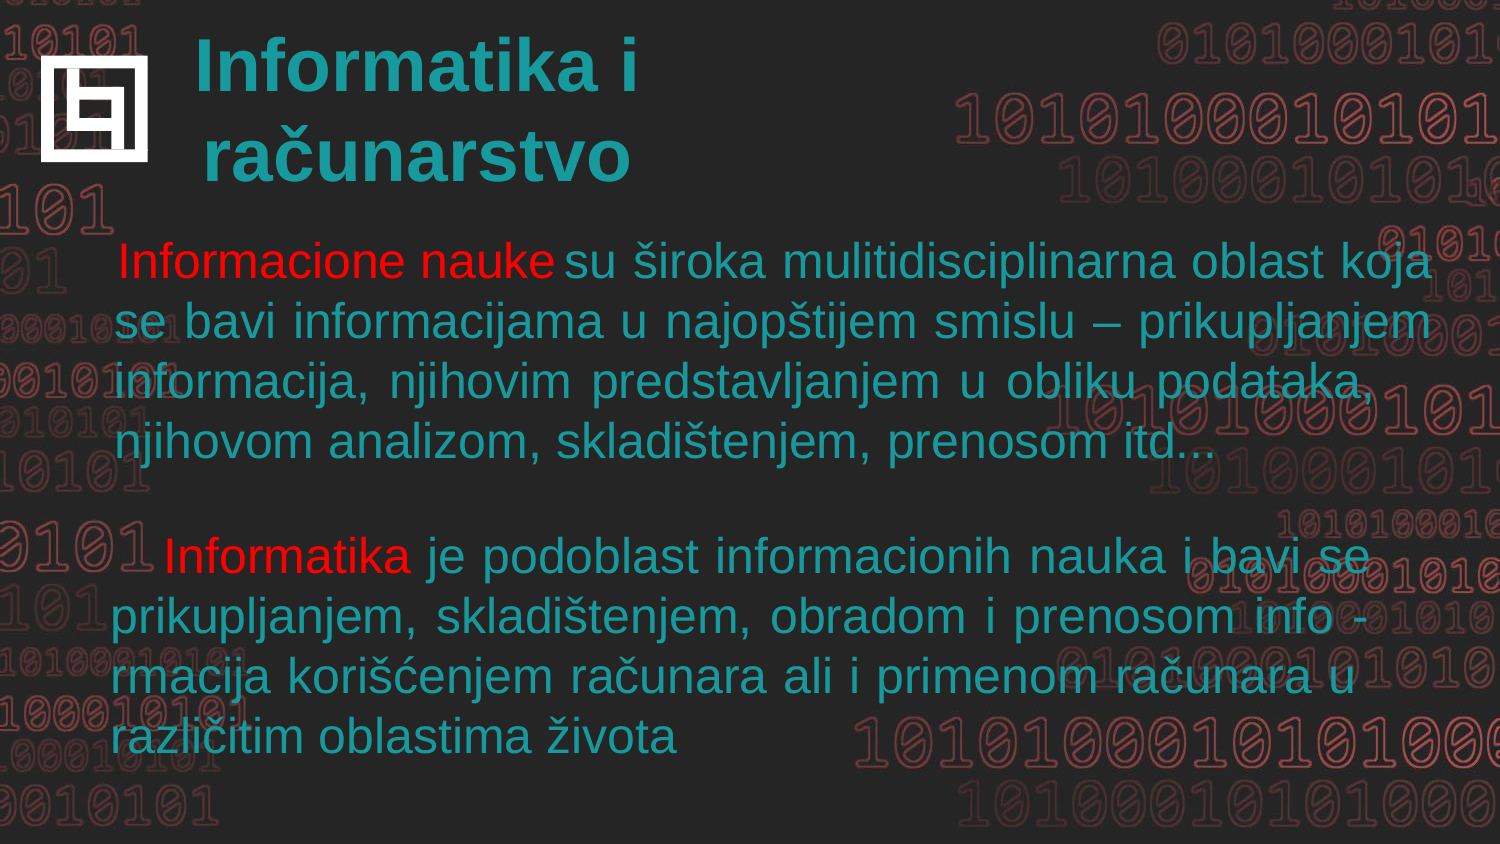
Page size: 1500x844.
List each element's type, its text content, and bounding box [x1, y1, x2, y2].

picture [0, 0, 1500, 844]
list Informatika i računarstvo [167, 59, 668, 154]
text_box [41, 55, 148, 163]
text_box su široka mulitidisciplinarna oblast koja se bavi informacijama u najopštijem smislu – prikupljanjem informacija, njihovim predstavljanjem u obliku podataka, njihovom analizom, skladištenjem, prenosom itd... [100, 220, 1447, 476]
text_box je podoblast informacionih nauka i bavi se prikupljanjem, skladištenjem, obradom i prenosom info - rmacija korišćenjem računara ali i primenom računara u različitim oblastima života [96, 516, 1419, 772]
text_box Informatika [148, 516, 427, 592]
text_box Informacione nauke [102, 220, 586, 296]
